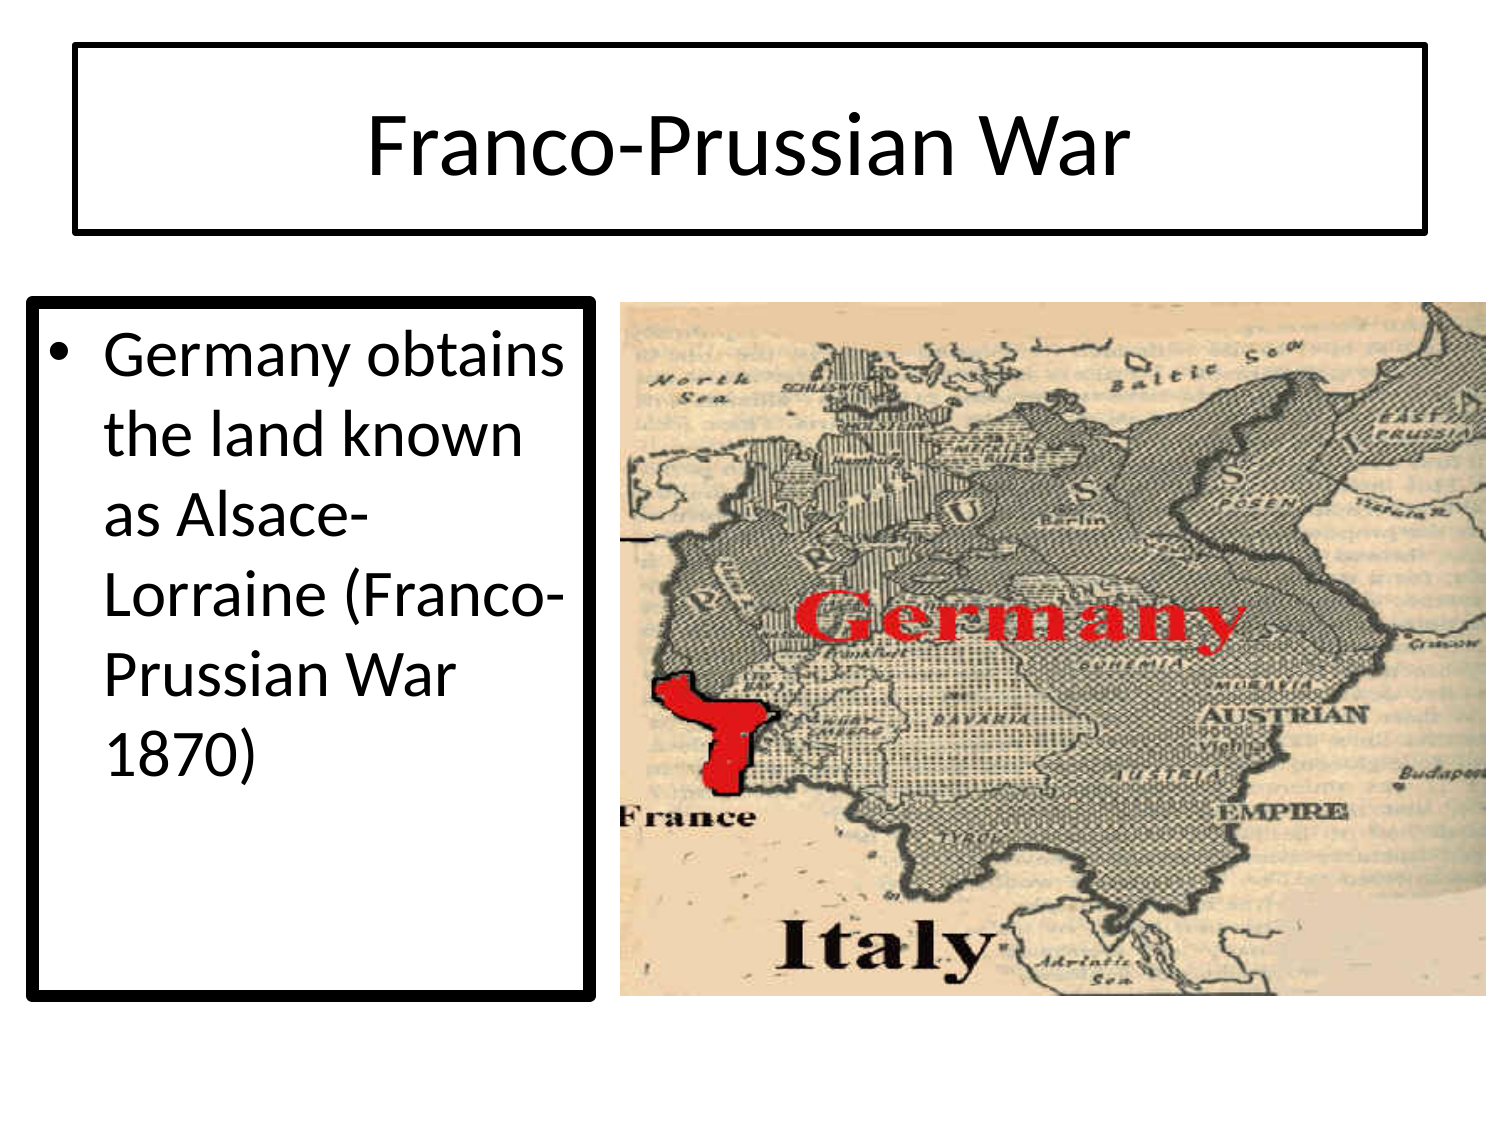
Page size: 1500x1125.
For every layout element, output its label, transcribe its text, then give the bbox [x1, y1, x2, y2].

list Germany obtains the land known as Alsace-Lorraine (Franco-Prussian War 1870) [32, 302, 590, 996]
picture [620, 302, 1486, 997]
title Franco-Prussian War [75, 45, 1425, 233]
